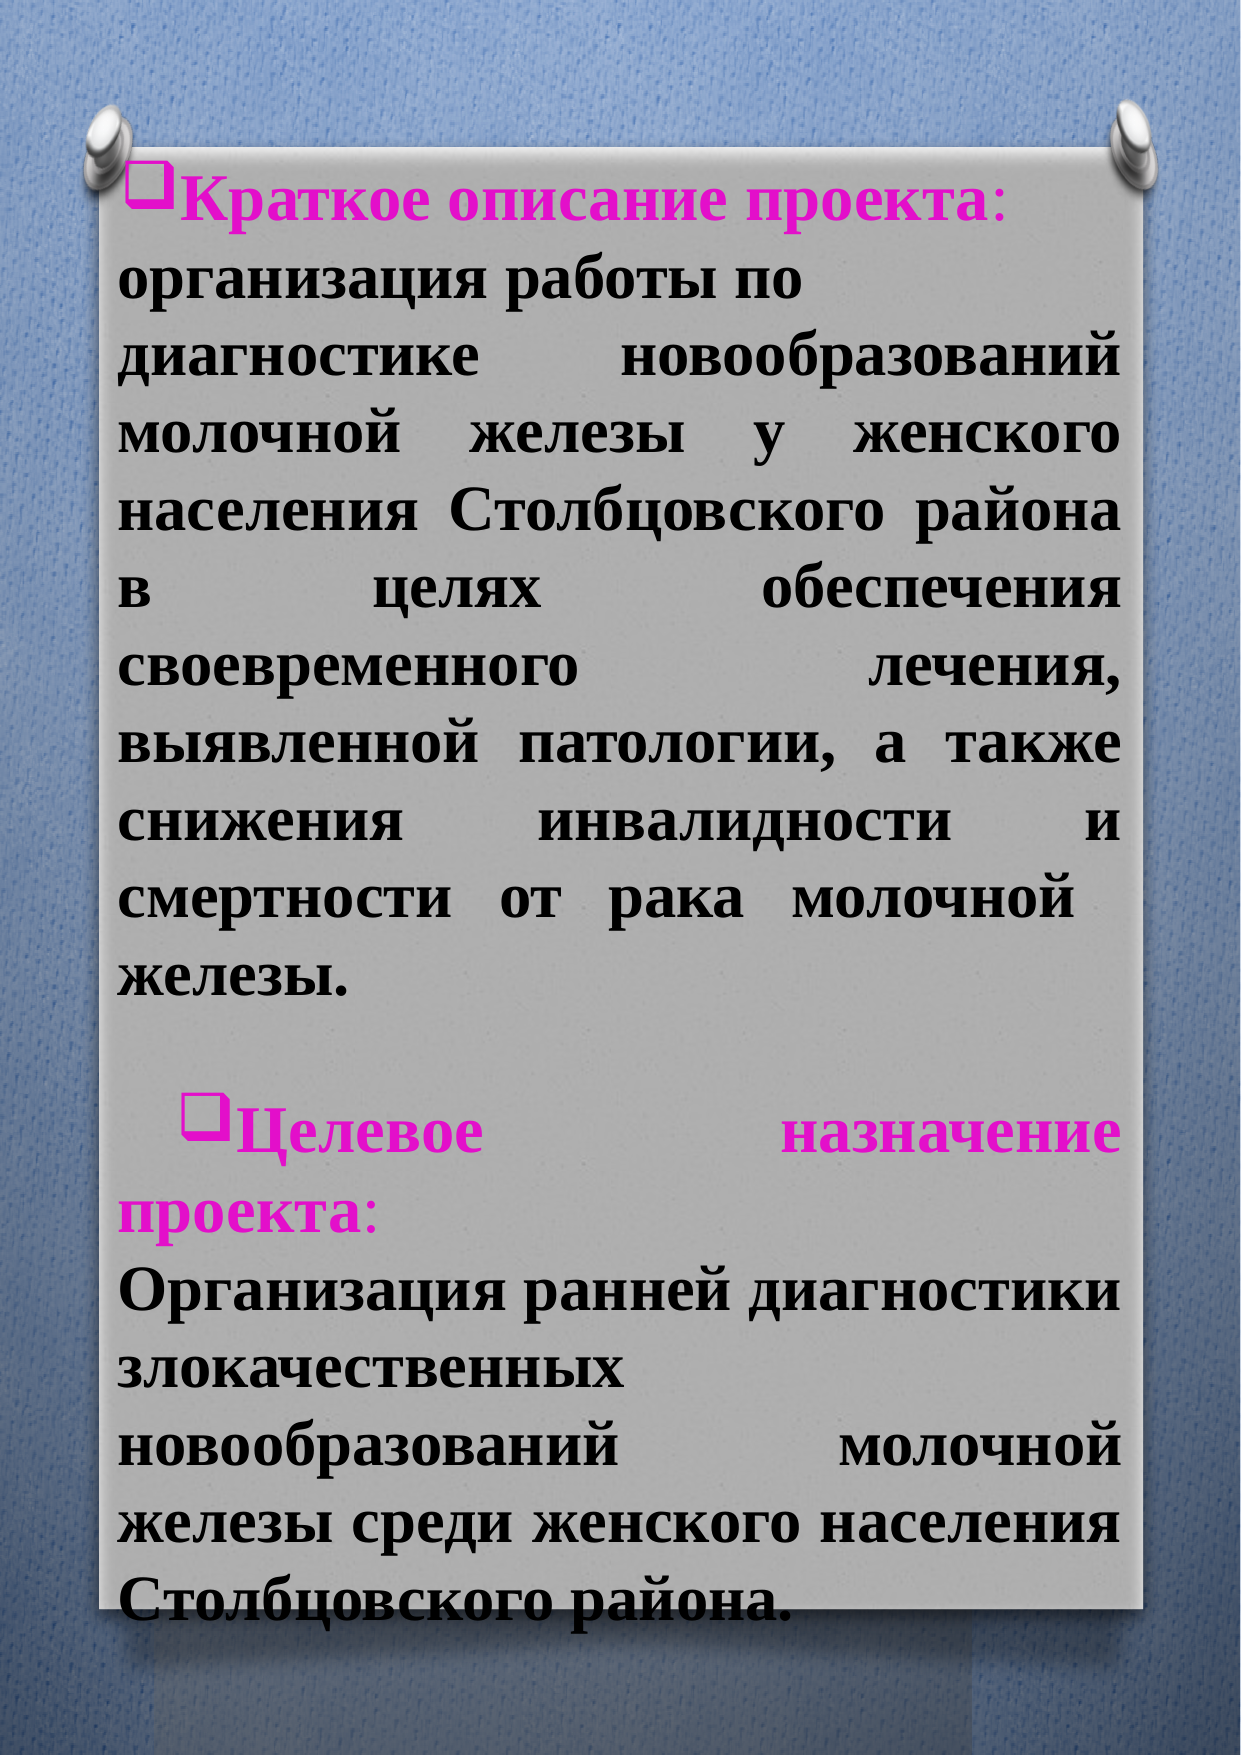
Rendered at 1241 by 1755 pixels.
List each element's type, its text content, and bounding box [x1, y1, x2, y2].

picture [1077, 68, 1201, 226]
picture [48, 62, 176, 216]
text_box Краткое описание проекта: организация работы по диагностике новообразований молочной железы у женского населения Столбцовского района в целях обеспечения своевременного лечения, выявленной патологии, а также снижения инвалидности и смертности от рака молочной железы. Целевое назначение проекта: Организация ранней диагностики злокачественных новообразований молочной железы среди женского населения Столбцовского района. [100, 144, 1140, 1695]
